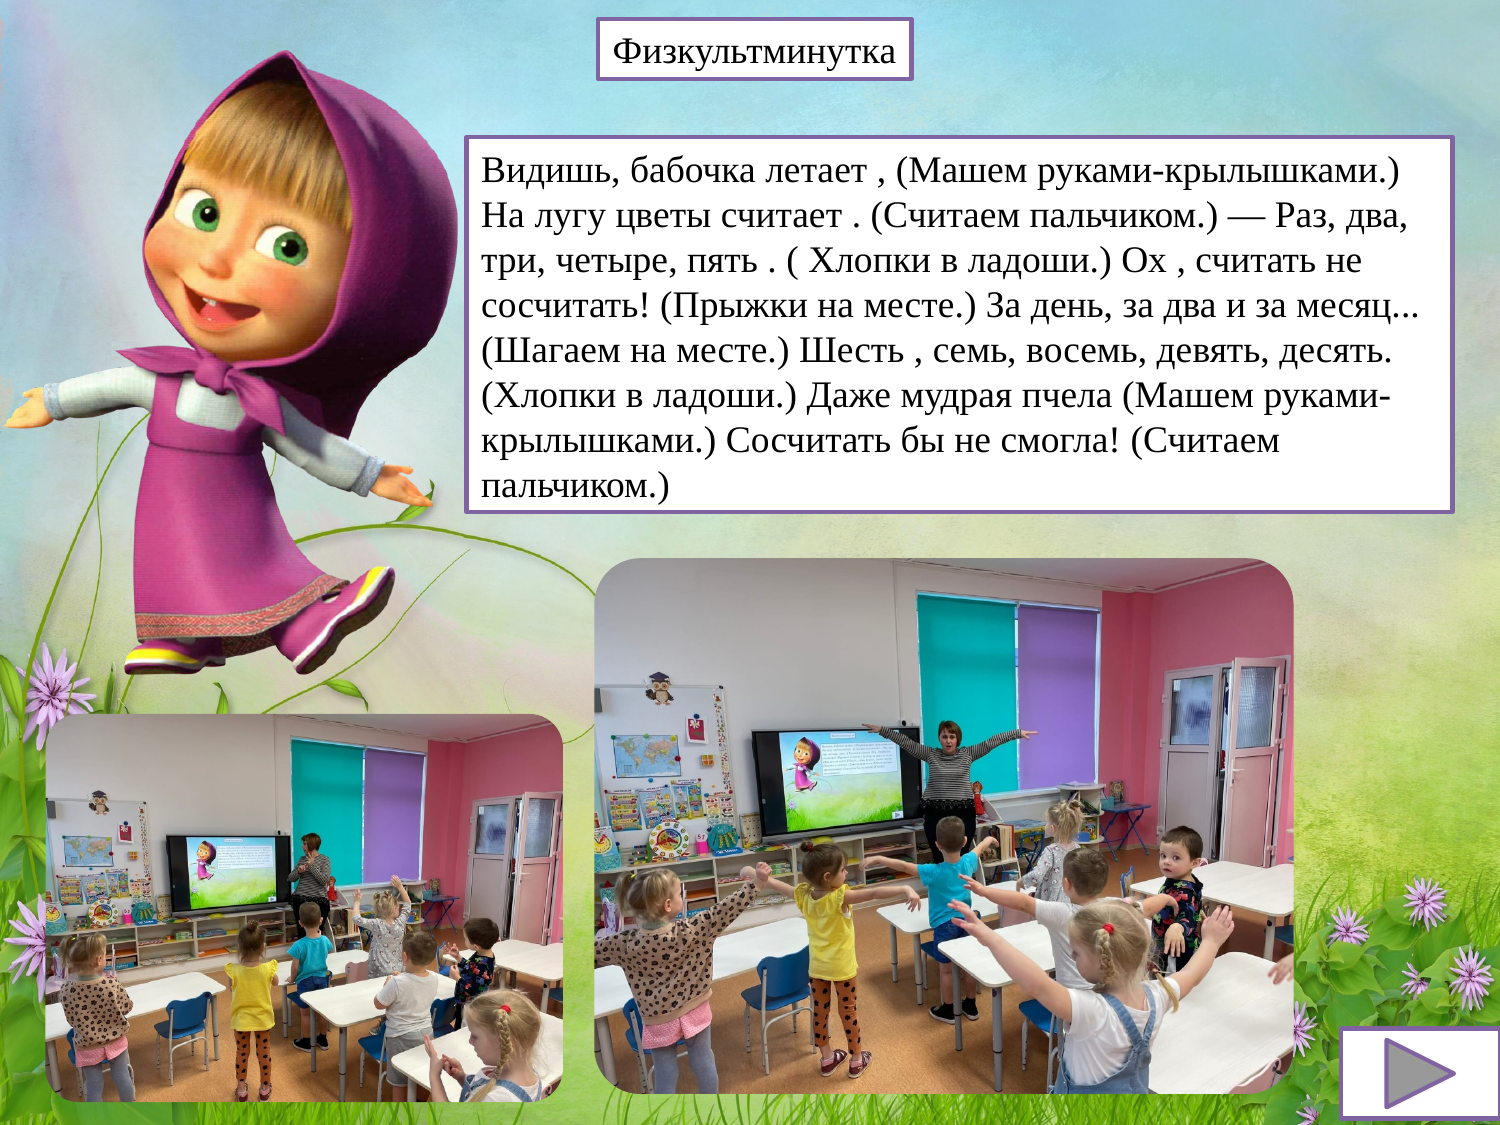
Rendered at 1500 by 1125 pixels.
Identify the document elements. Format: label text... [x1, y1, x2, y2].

text_box Физкультминутка [596, 17, 914, 81]
text_box Видишь, бабочка летает , (Машем руками-крылышками.) На лугу цветы считает . (Считаем пальчиком.) — Раз, два, три, четыре, пять . ( Хлопки в ладоши.) Ох , считать не сосчитать! (Прыжки на месте.) За день, за два и за месяц... (Шагаем на месте.) Шесть , семь, восемь, девять, десять. (Хлопки в ладоши.) Даже мудрая пчела (Машем руками-крылышками.) Сосчитать бы не смогла! (Считаем пальчиком.) [464, 135, 1455, 514]
picture [0, 0, 1500, 1125]
text_box [1339, 1026, 1500, 1121]
